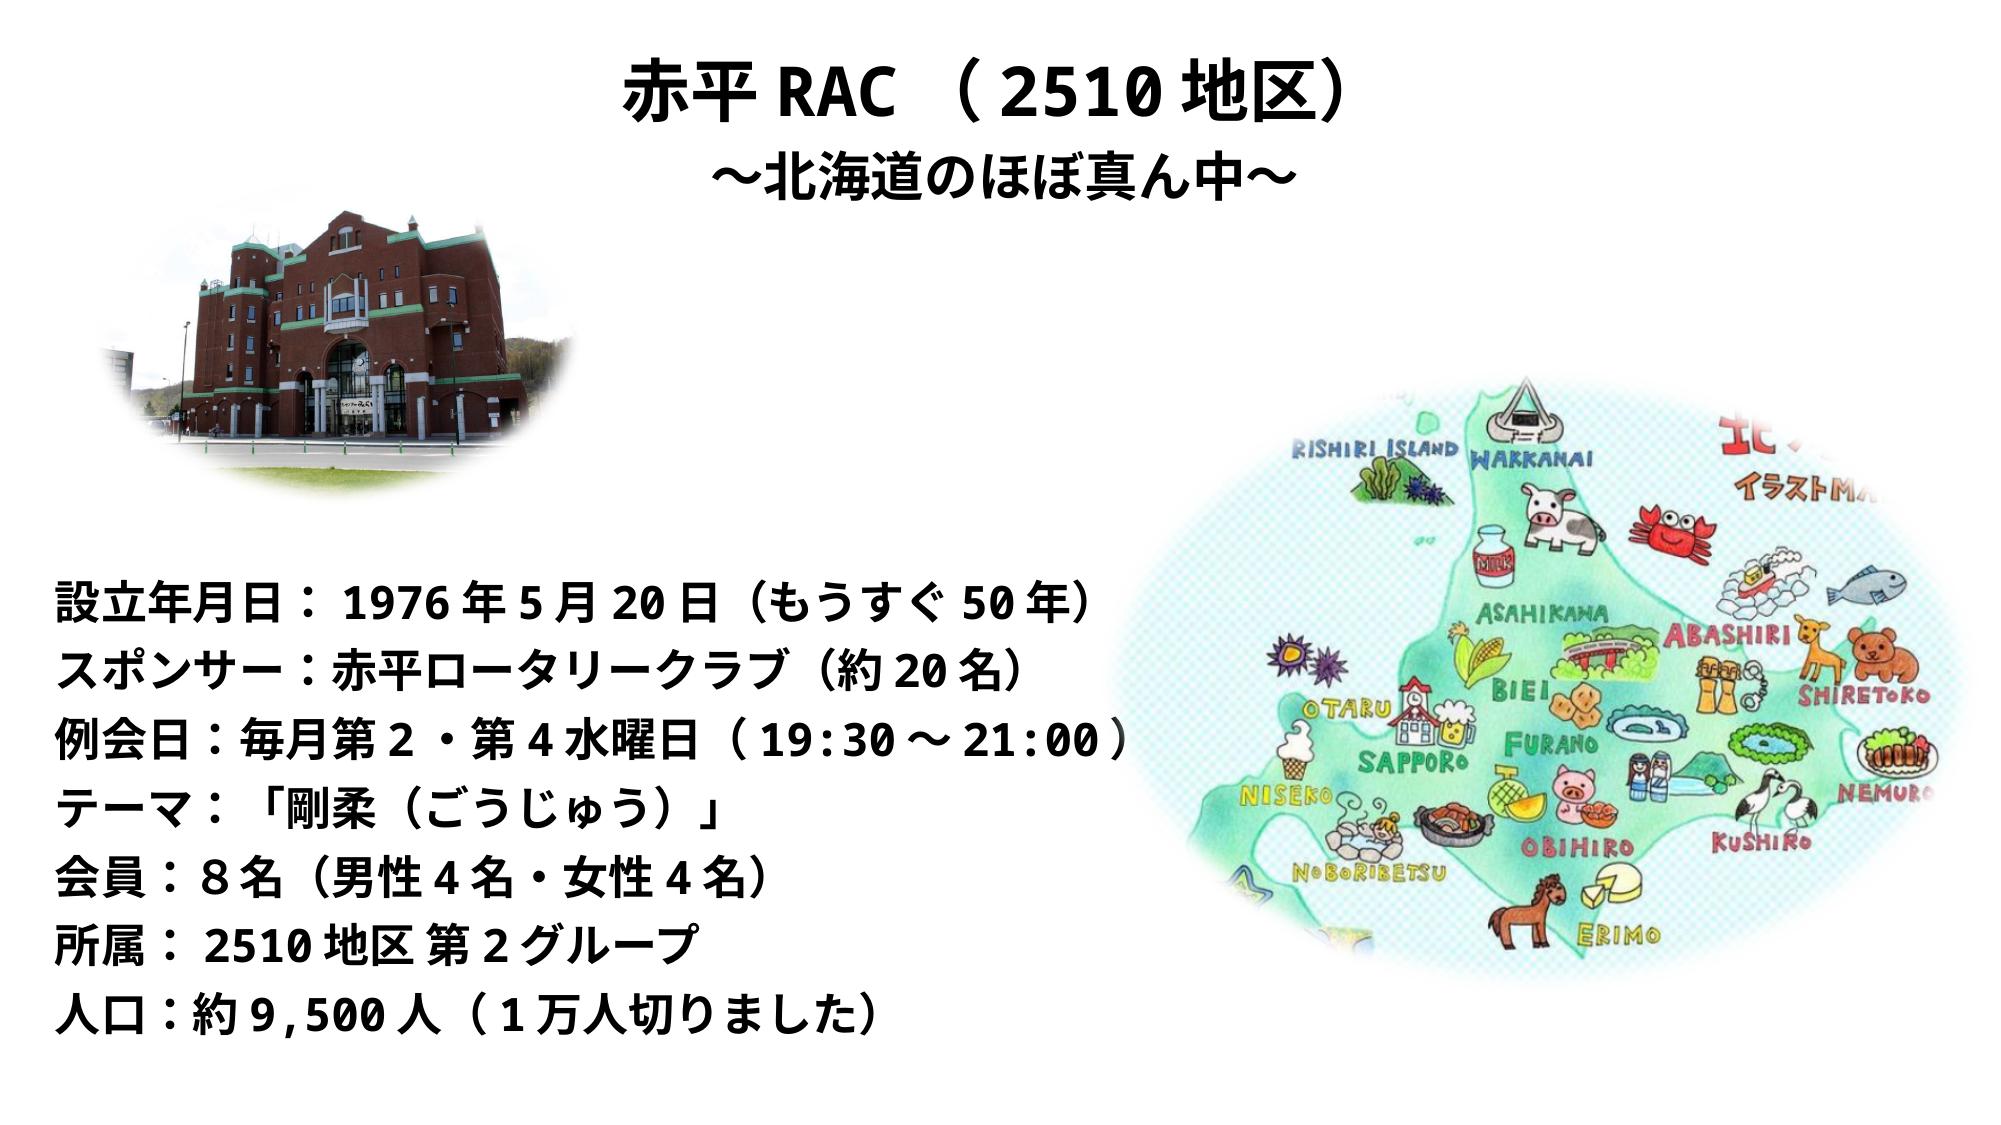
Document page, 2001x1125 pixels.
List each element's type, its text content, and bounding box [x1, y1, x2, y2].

picture [1099, 368, 1979, 995]
subtitle 赤平RAC（2510地区） ～北海道のほぼ真ん中～ 設立年月日：1976年5月20日（もうすぐ50年） スポンサー：赤平ロータリークラブ（約20名） 例会日：毎月第2・第4水曜日（19:30～21:00） テーマ：「剛柔（ごうじゅう）」 会員：８名（男性4名・女性4名） 所属：2510地区 第2グループ 人口：約9,500人（1万人切りました） [39, 49, 1970, 1050]
picture [92, 179, 583, 506]
